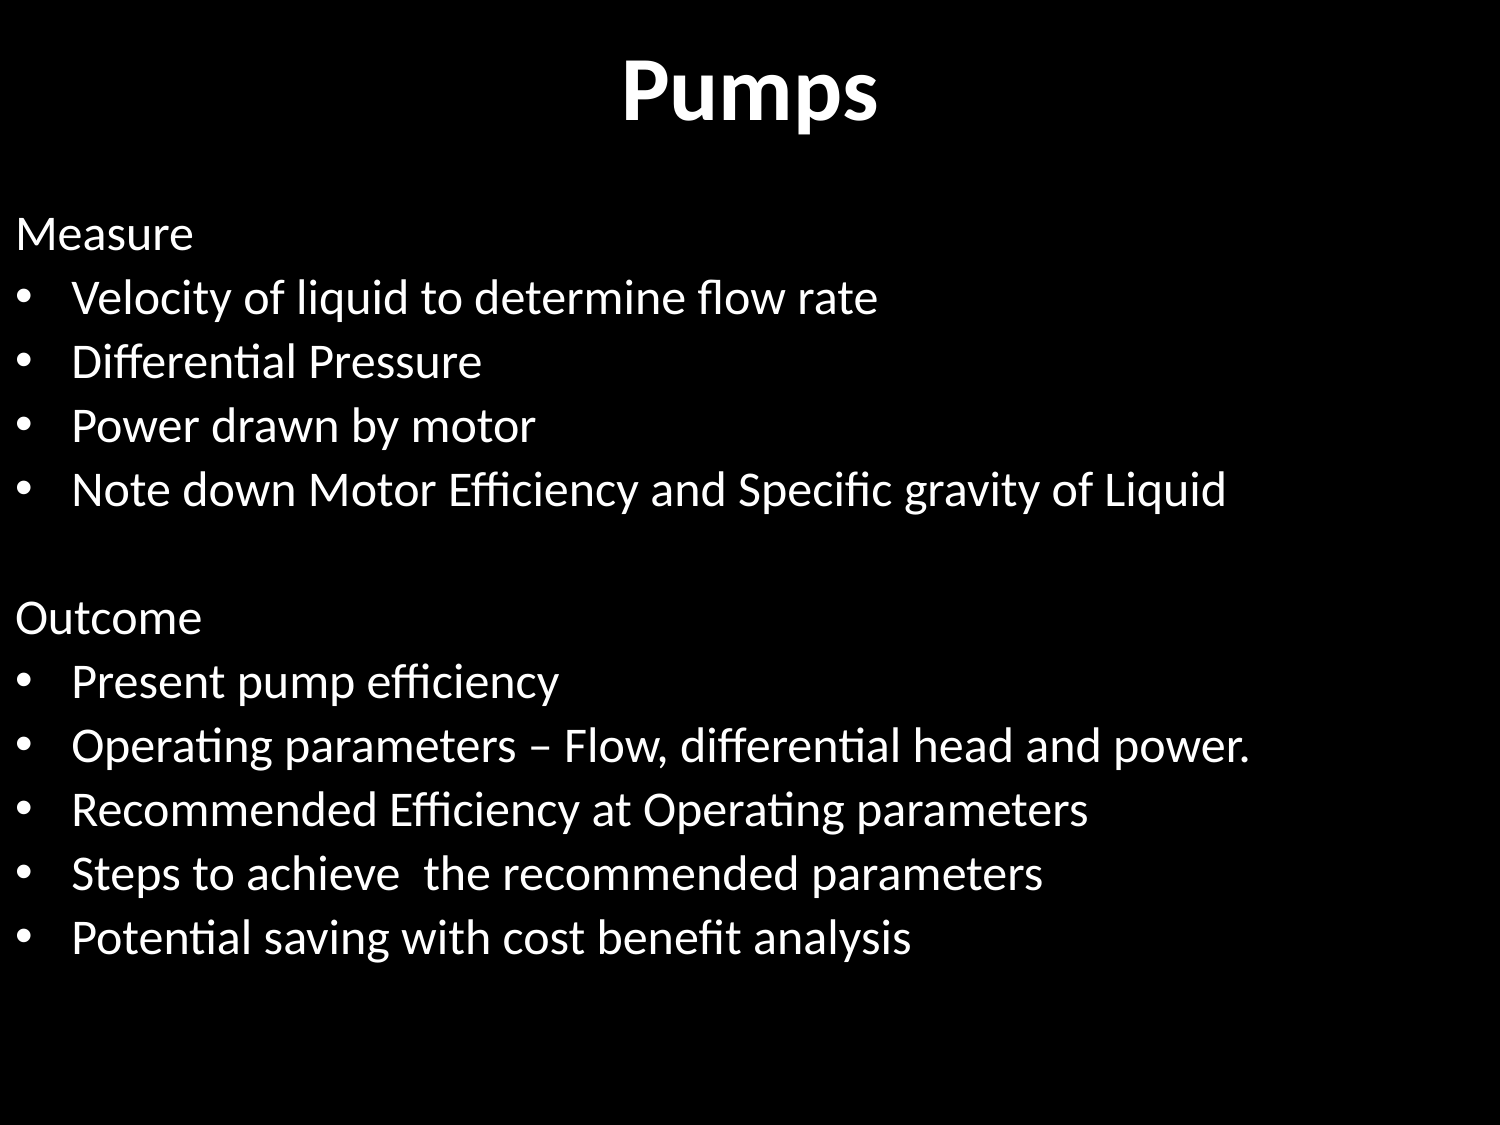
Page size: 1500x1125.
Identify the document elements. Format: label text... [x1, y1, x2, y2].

title Pumps [0, 5, 1500, 163]
list Measure Velocity of liquid to determine flow rate Differential Pressure Power drawn by motor Note down Motor Efficiency and Specific gravity of Liquid Outcome Present pump efficiency Operating parameters – Flow, differential head and power. Recommended Efficiency at Operating parameters Steps to achieve the recommended parameters Potential saving with cost benefit analysis [0, 200, 1500, 1125]
